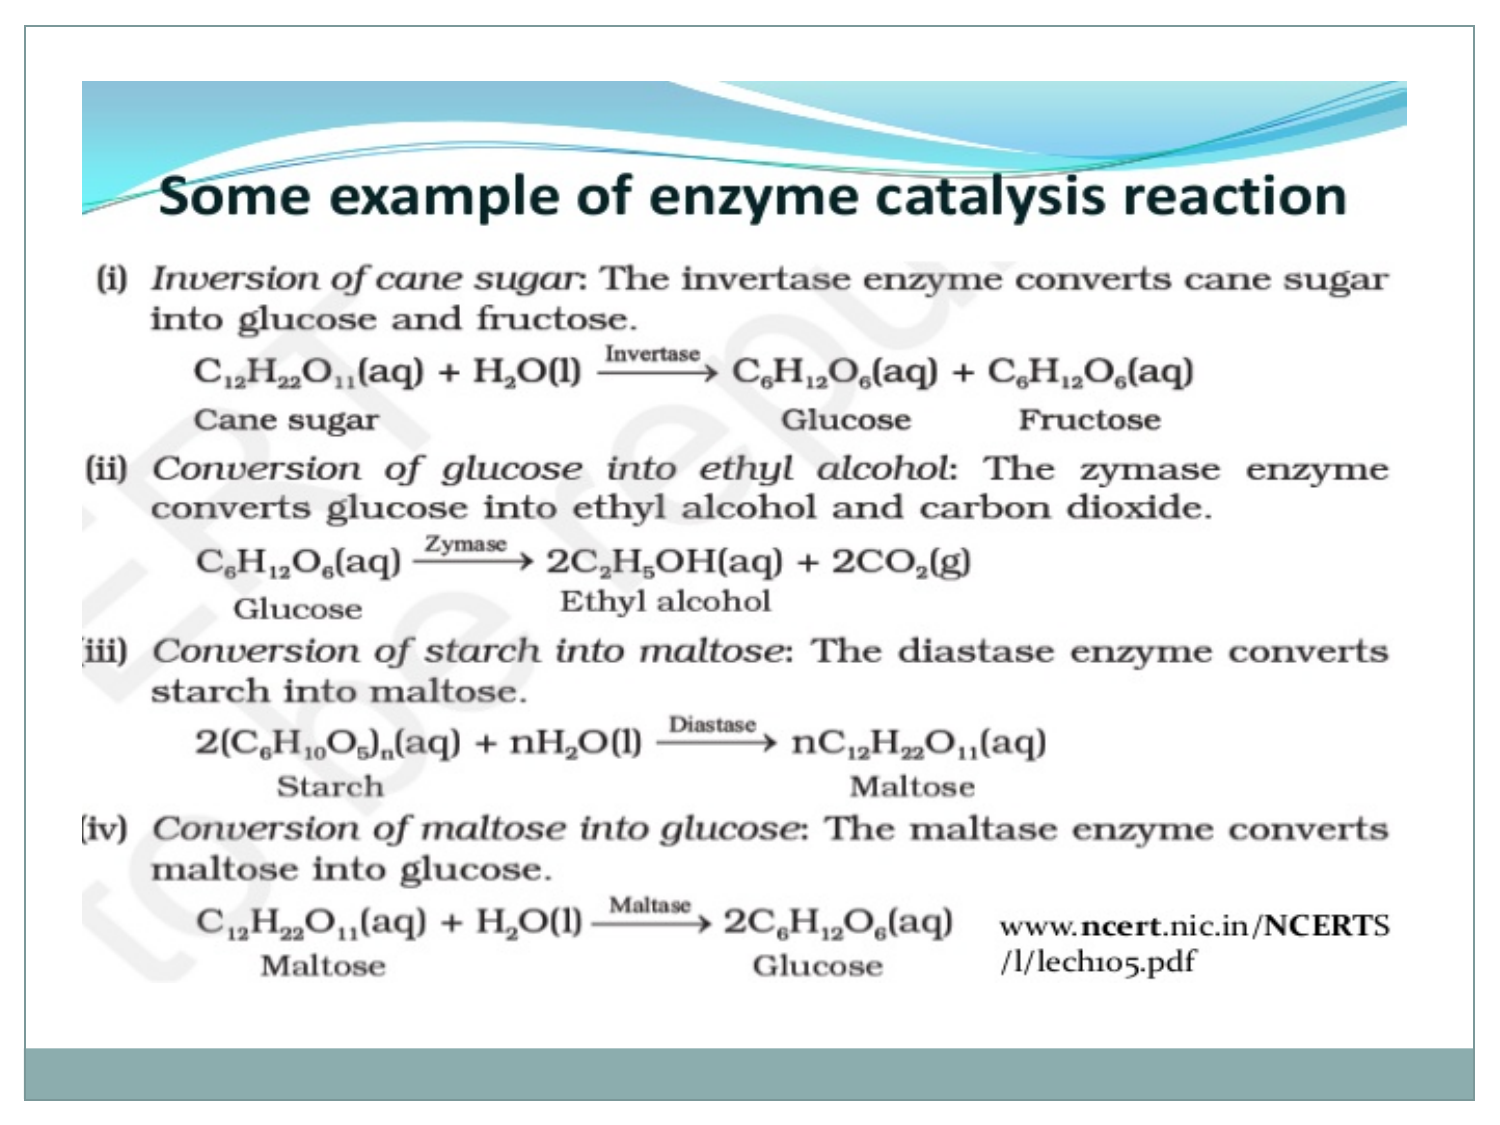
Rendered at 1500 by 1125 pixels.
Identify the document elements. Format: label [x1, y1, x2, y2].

picture [81, 81, 1407, 984]
